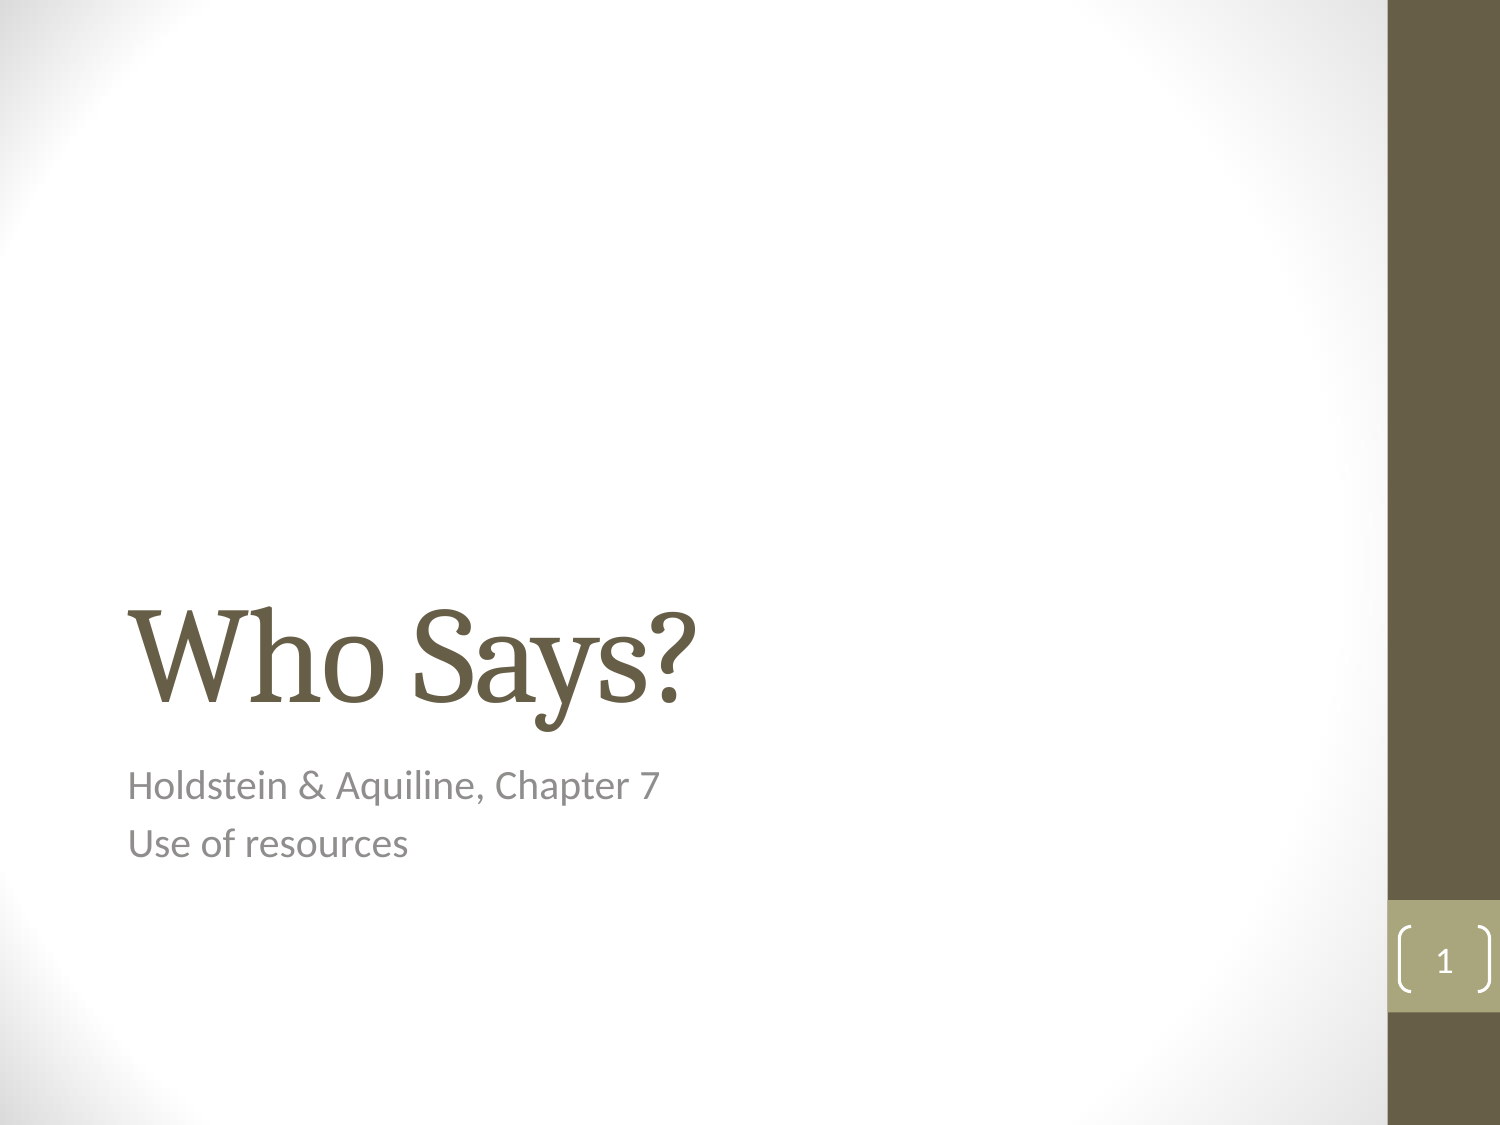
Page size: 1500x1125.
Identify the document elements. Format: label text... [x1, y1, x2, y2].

title Who Says? [112, 312, 1350, 738]
subtitle Holdstein & Aquiline, Chapter 7 Use of resources [112, 750, 1173, 925]
slide_number 1 [1397, 924, 1492, 994]
picture [0, 0, 1387, 1125]
